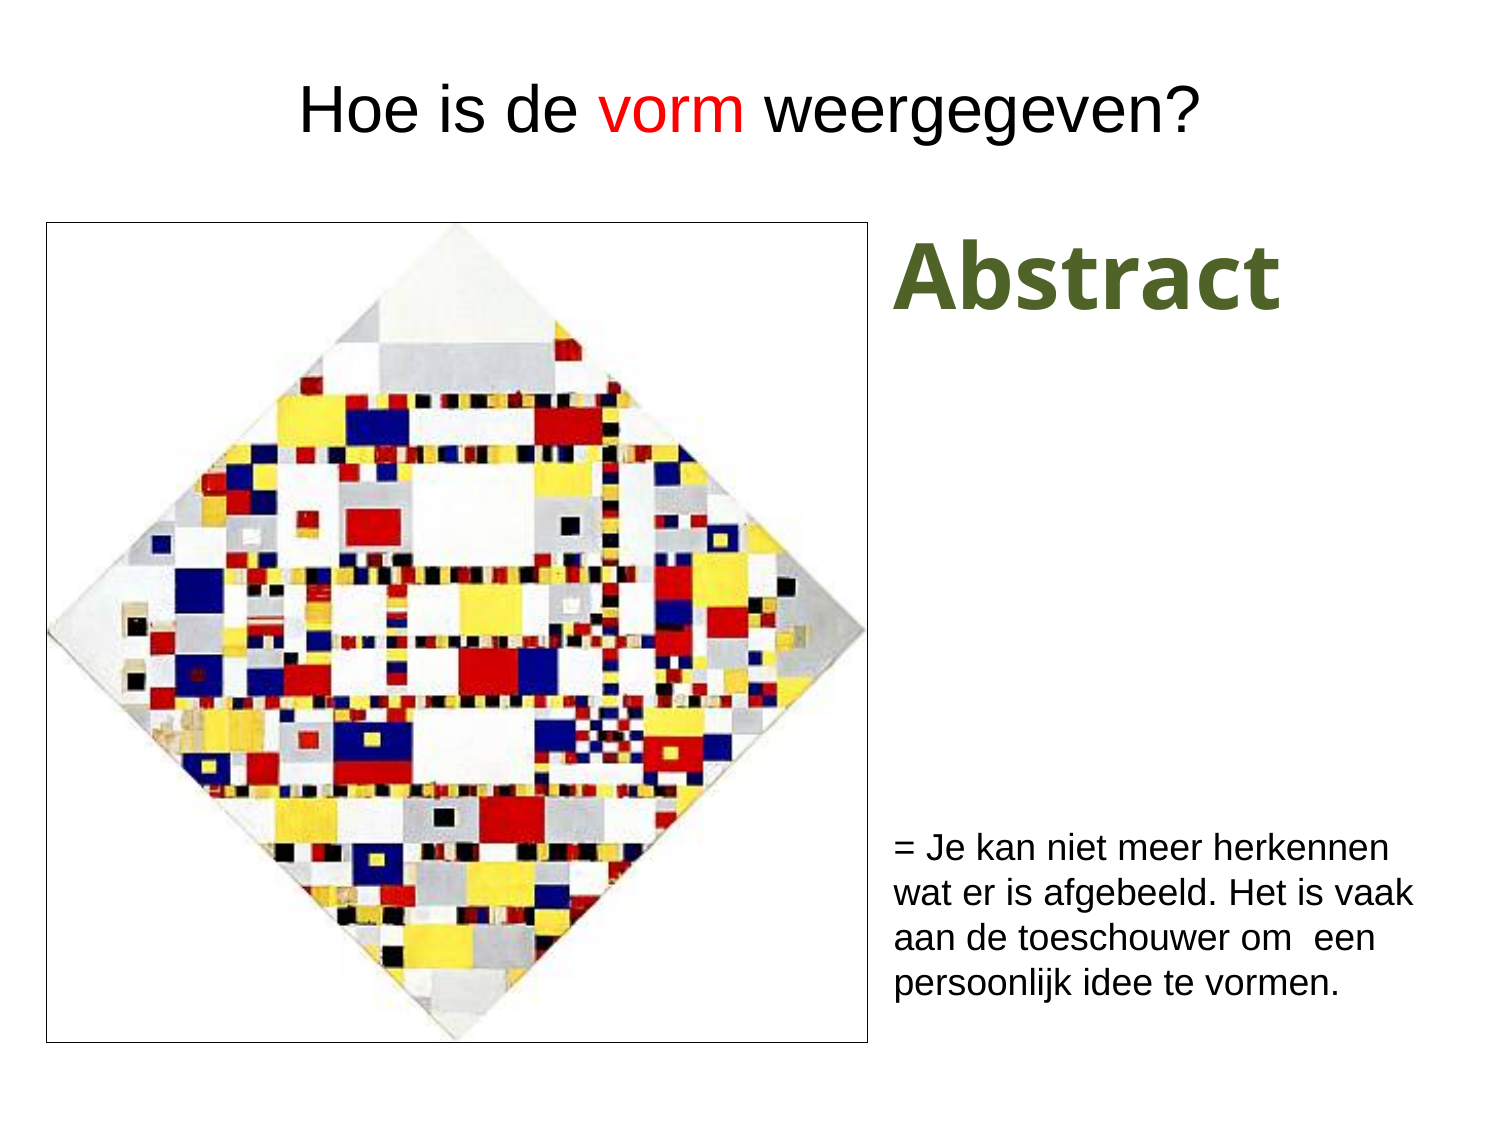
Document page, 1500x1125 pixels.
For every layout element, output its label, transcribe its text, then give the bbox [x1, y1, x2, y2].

picture [46, 222, 868, 1044]
text_box Abstract = Je kan niet meer herkennen wat er is afgebeeld. Het is vaak aan de toeschouwer om een persoonlijk idee te vormen. [878, 210, 1454, 1056]
subtitle Hoe is de vorm weergegeven? [225, 58, 1275, 235]
